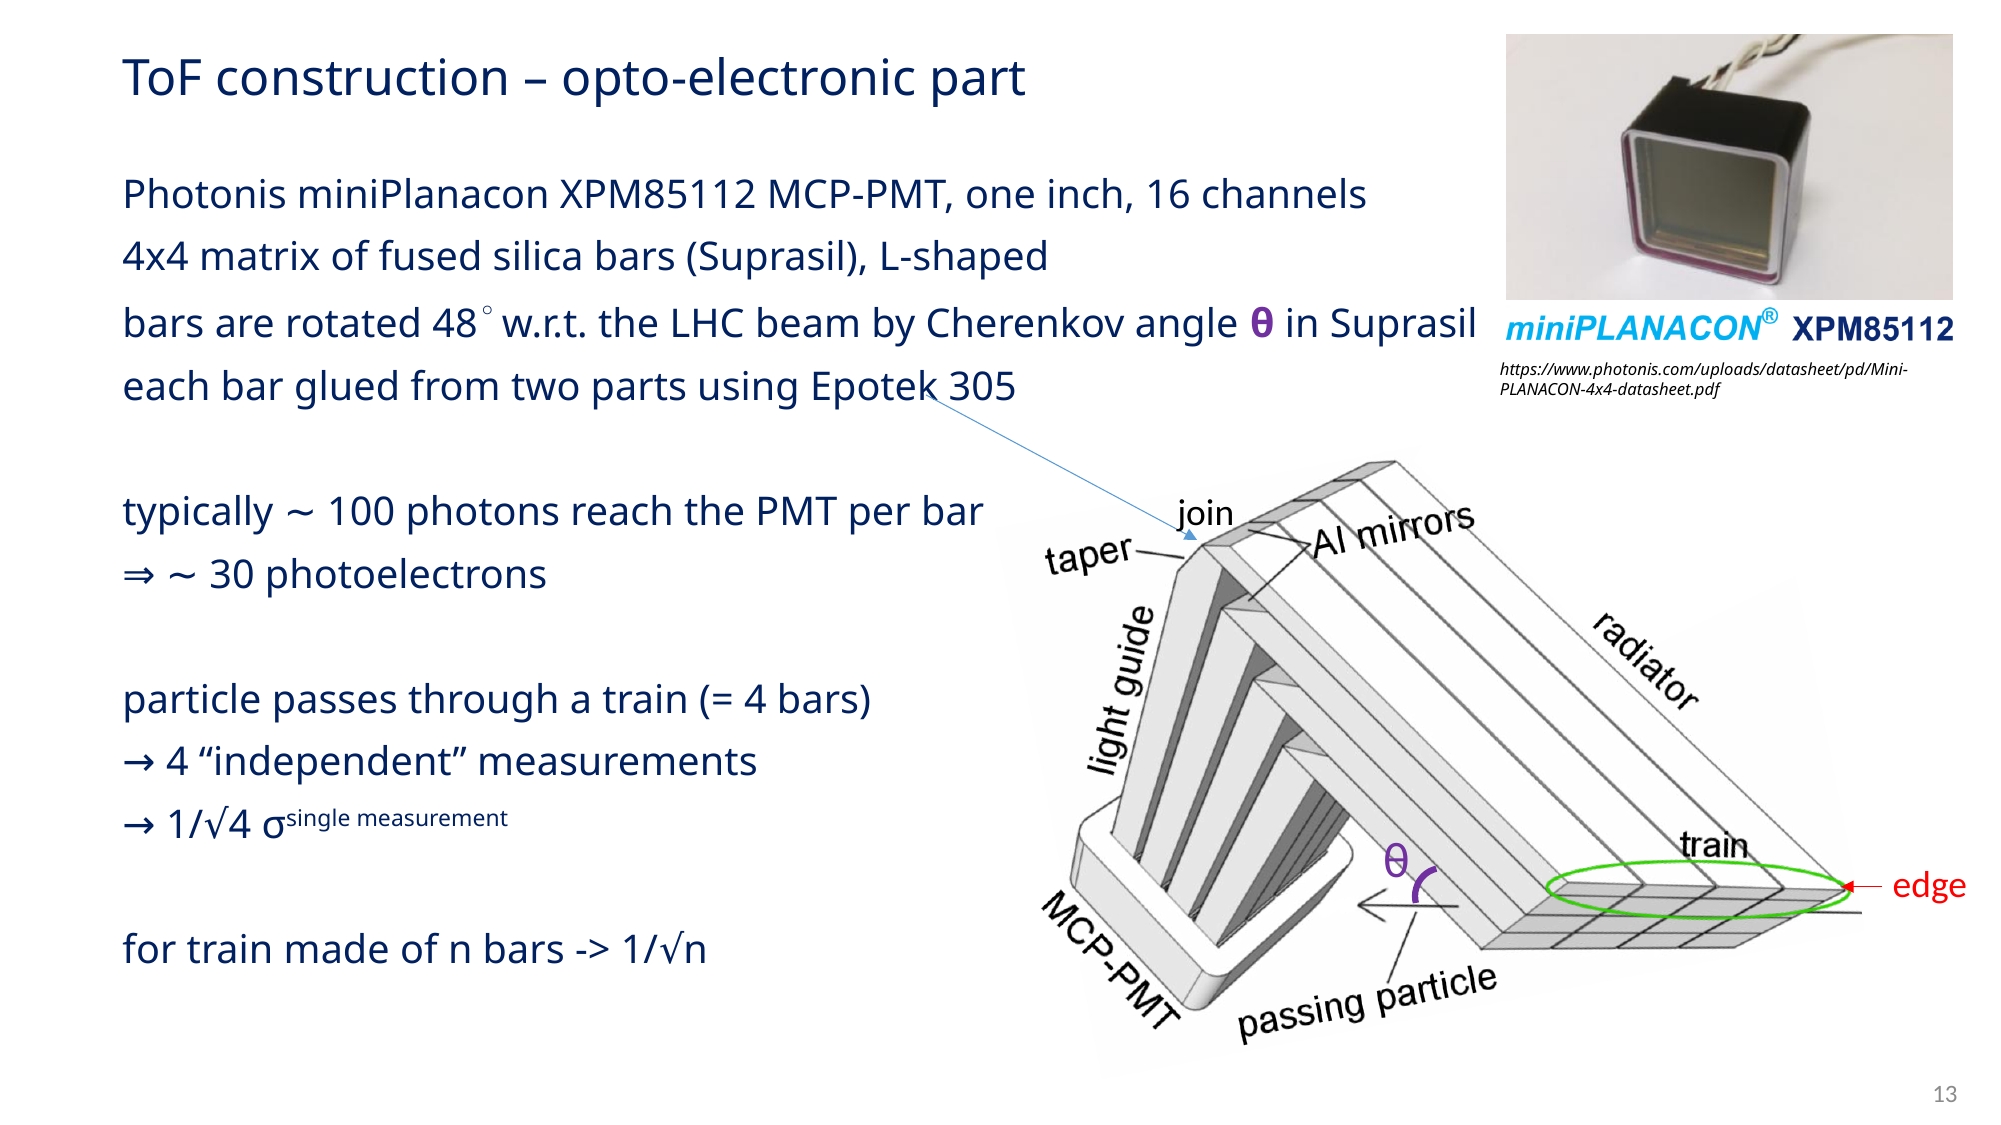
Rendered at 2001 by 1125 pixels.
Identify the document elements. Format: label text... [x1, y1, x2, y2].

slide_number 13 [1522, 1062, 1973, 1123]
text_box https://www.photonis.com/uploads/datasheet/pd/Mini-PLANACON-4x4-datasheet.pdf [1485, 350, 1953, 406]
picture [1505, 305, 1779, 342]
picture [1791, 313, 1954, 343]
text_box edge [1878, 852, 1983, 912]
picture [1505, 34, 1953, 300]
picture [962, 406, 1865, 1086]
list Photonis miniPlanacon XPM85112 MCP-PMT, one inch, 16 channels 4x4 matrix of fused silica bars (Suprasil), L-shaped bars are rotated 48◦ w.r.t. the LHC beam by Cherenkov angle θ in Suprasil each bar glued from two parts using Epotek 305 typically ∼ 100 photons reach the PMT per bar ⇒ ∼ 30 photoelectrons particle passes through a train (= 4 bars) → 4 “independent” measurements → 1/√4 σsingle measurement for train made of n bars -> 1/√n [107, 166, 1833, 980]
title ToF construction – opto-electronic part [107, 25, 1833, 134]
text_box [925, 394, 1198, 540]
